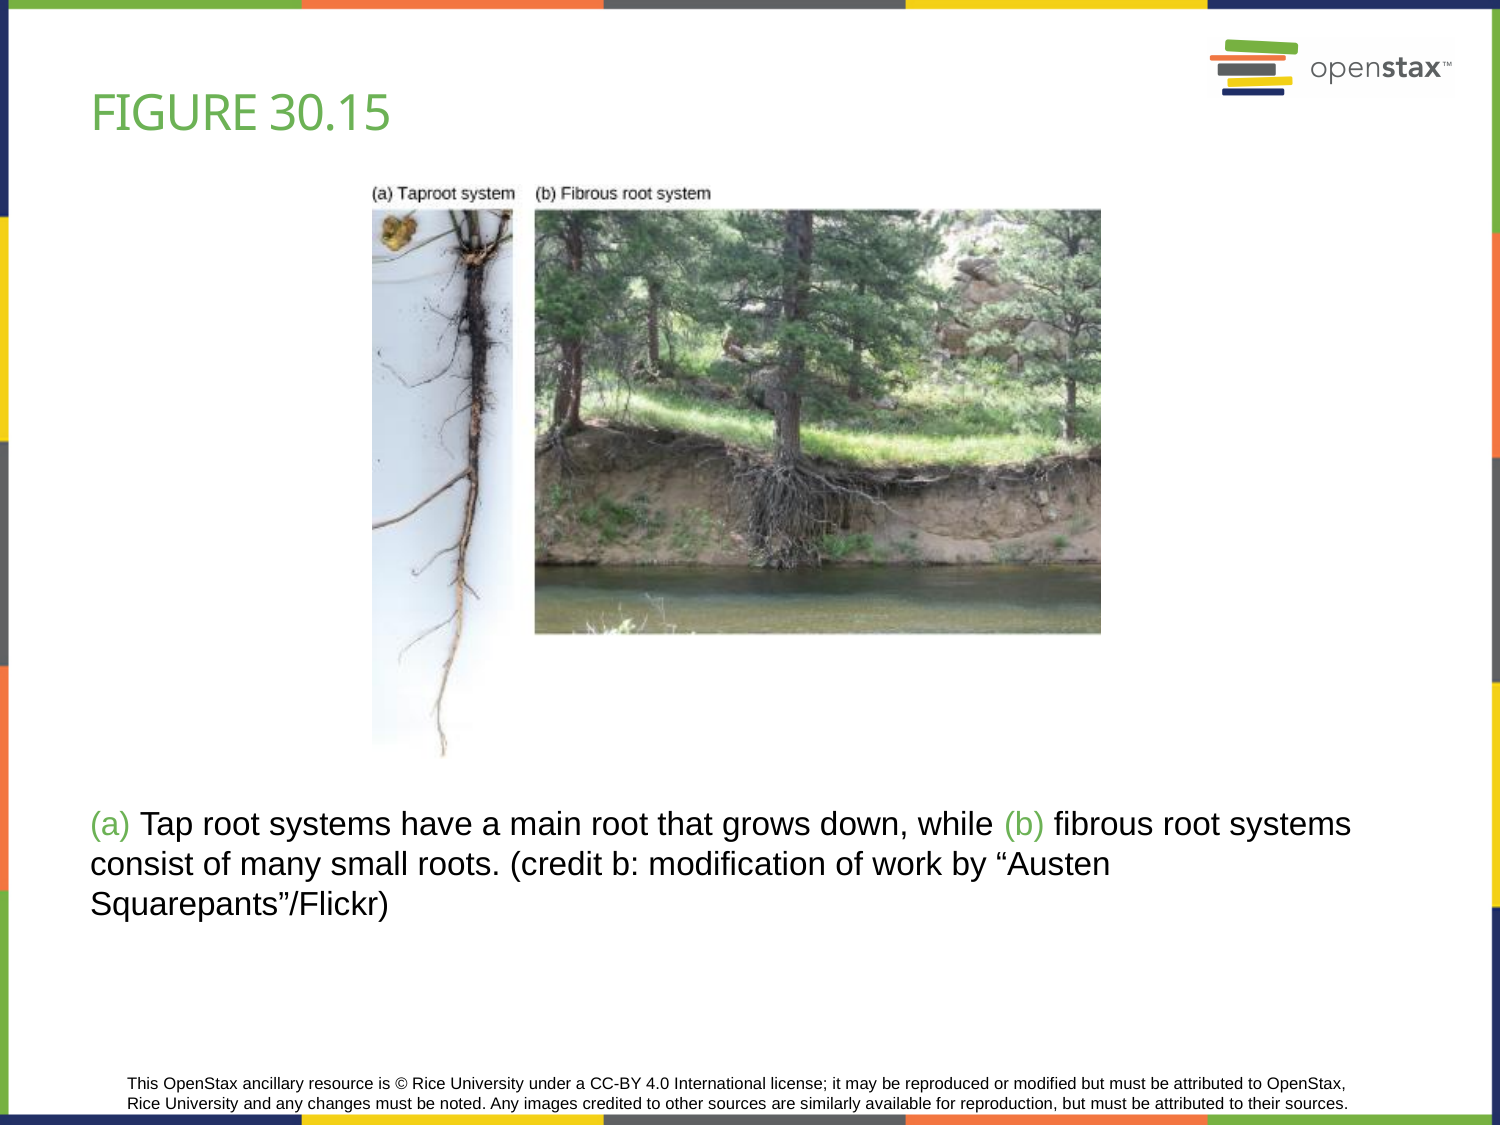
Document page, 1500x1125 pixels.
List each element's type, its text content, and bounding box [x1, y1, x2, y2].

picture [0, 0, 1500, 1125]
footer This OpenStax ancillary resource is © Rice University under a CC-BY 4.0 International license; it may be reproduced or modified but must be attributed to OpenStax, Rice University and any changes must be noted. Any images credited to other sources are similarly available for reproduction, but must be attributed to their sources. [112, 1065, 1398, 1112]
list (a) Tap root systems have a main root that grows down, while (b) fibrous root systems consist of many small roots. (credit b: modification of work by “Austen Squarepants”/Flickr) [75, 794, 1398, 986]
title Figure 30.15 [75, 39, 1398, 148]
